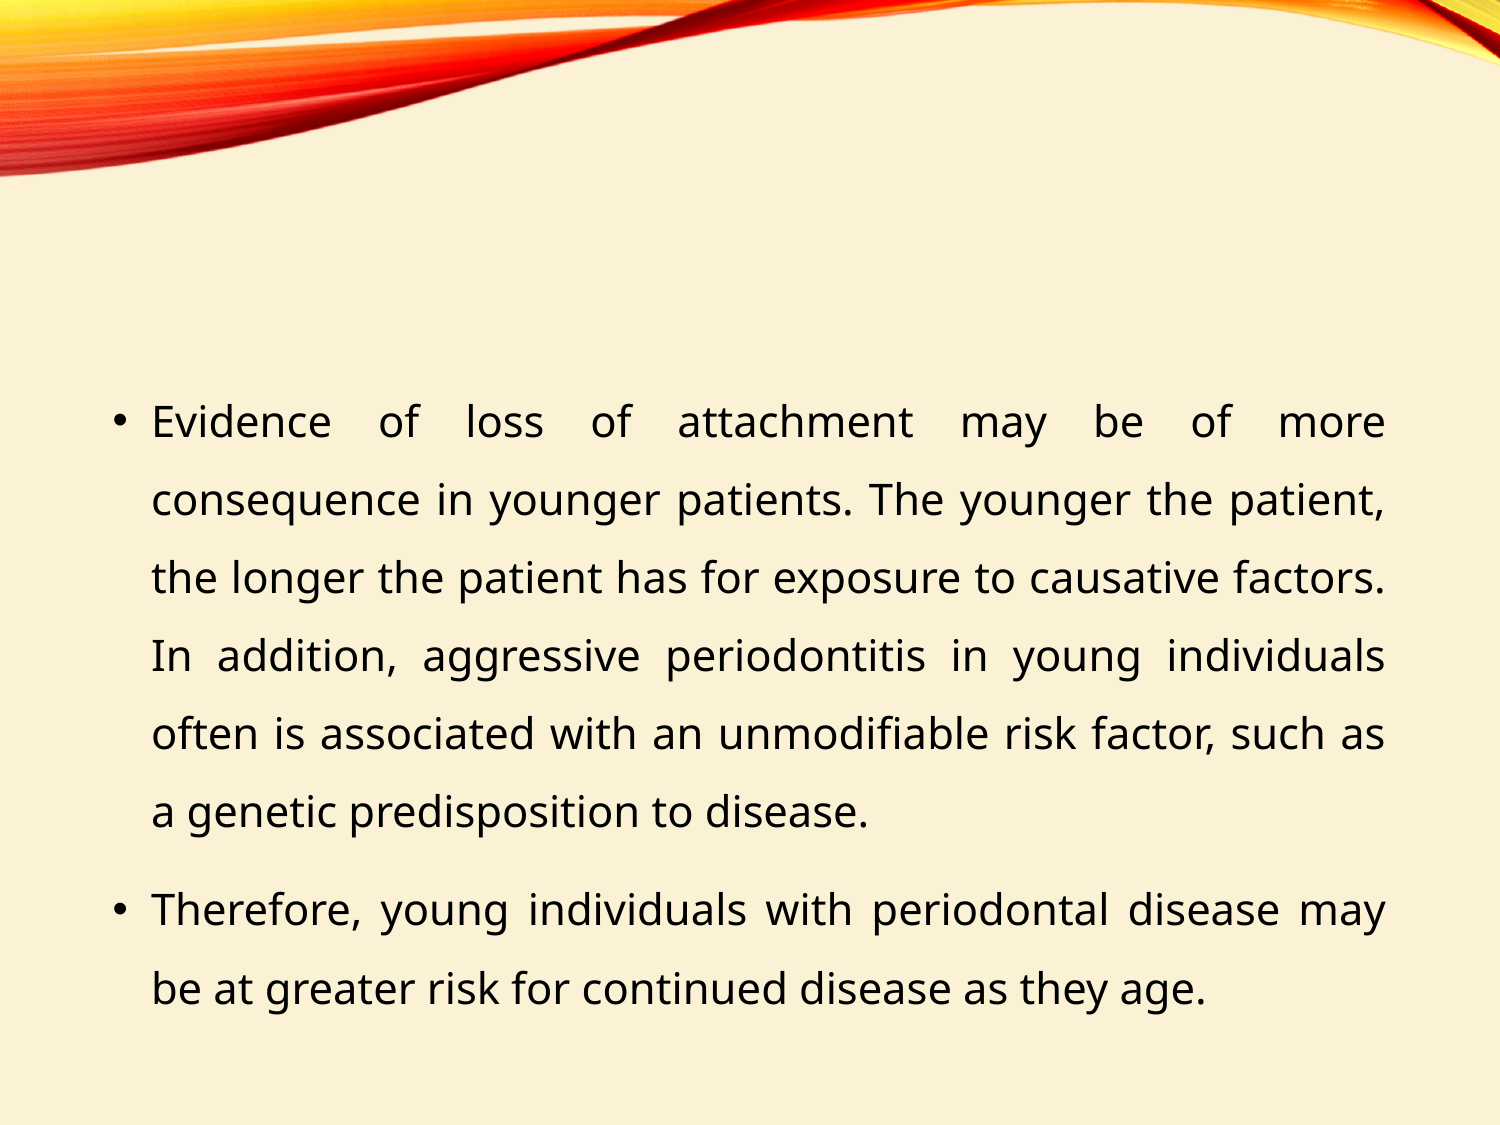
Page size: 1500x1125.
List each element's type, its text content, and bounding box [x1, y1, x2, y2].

picture [0, 0, 1500, 178]
list Evidence of loss of attachment may be of more consequence in younger patients. The younger the patient, the longer the patient has for exposure to causative factors. In addition, aggressive periodontitis in young individuals often is associated with an unmodifiable risk factor, such as a genetic predisposition to disease. Therefore, young individuals with periodontal disease may be at greater risk for continued disease as they age. [97, 360, 1403, 1028]
